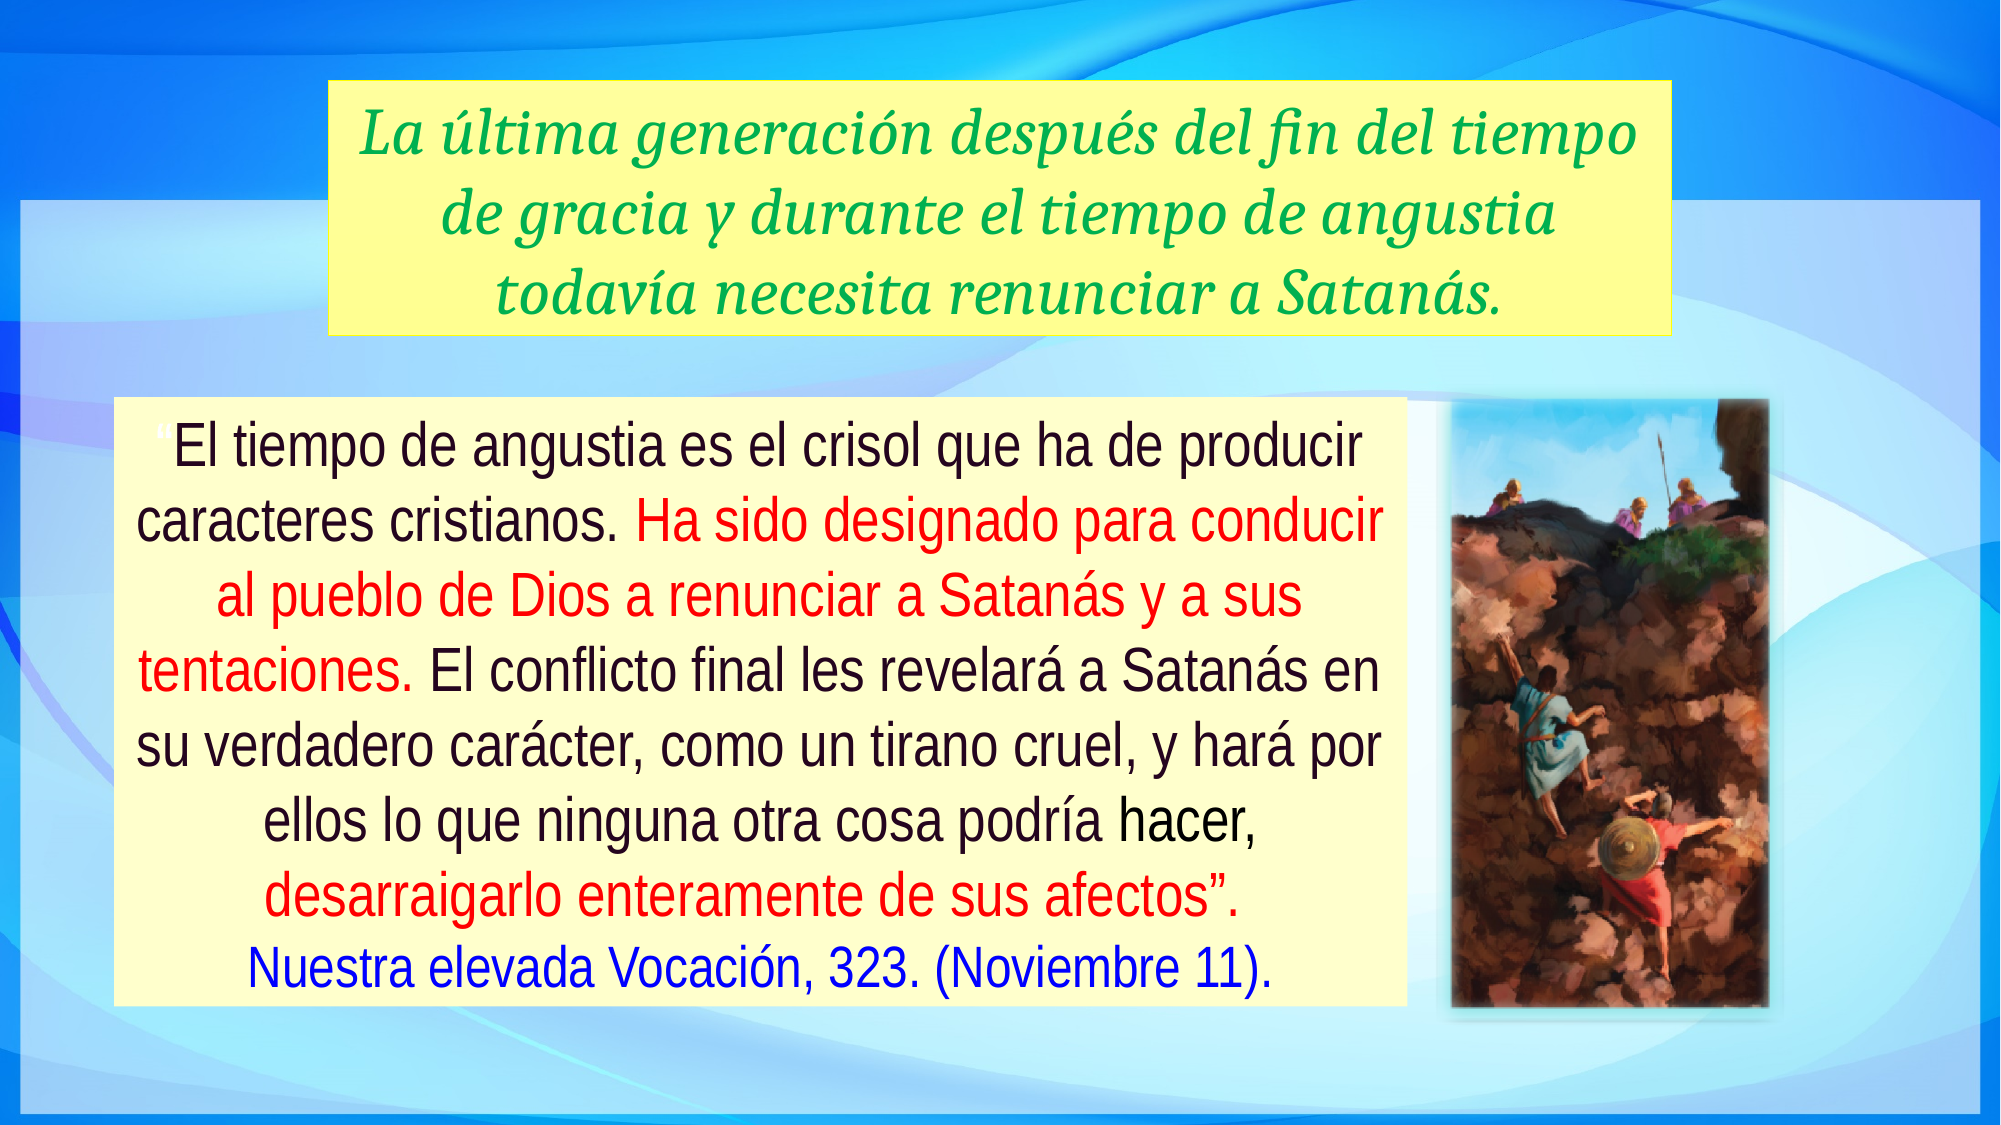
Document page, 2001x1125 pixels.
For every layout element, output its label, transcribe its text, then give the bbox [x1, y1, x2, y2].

text_box La última generación después del fin del tiempo de gracia y durante el tiempo de angustia todavía necesita renunciar a Satanás. [328, 80, 1672, 336]
picture [1995, 815, 2001, 843]
text_box “El tiempo de angustia es el crisol que ha de producir caracteres cristianos. Ha sido designado para conducir al pueblo de Dios a renunciar a Satanás y a sus tentaciones. El conflicto final les revelará a Satanás en su verdadero carácter, como un tirano cruel, y hará por ellos lo que ninguna otra cosa podría hacer, desarraigarlo enteramente de sus afectos”. Nuestra elevada Vocación, 323. (Noviembre 11). [113, 396, 1408, 1007]
picture [0, 0, 2001, 1125]
